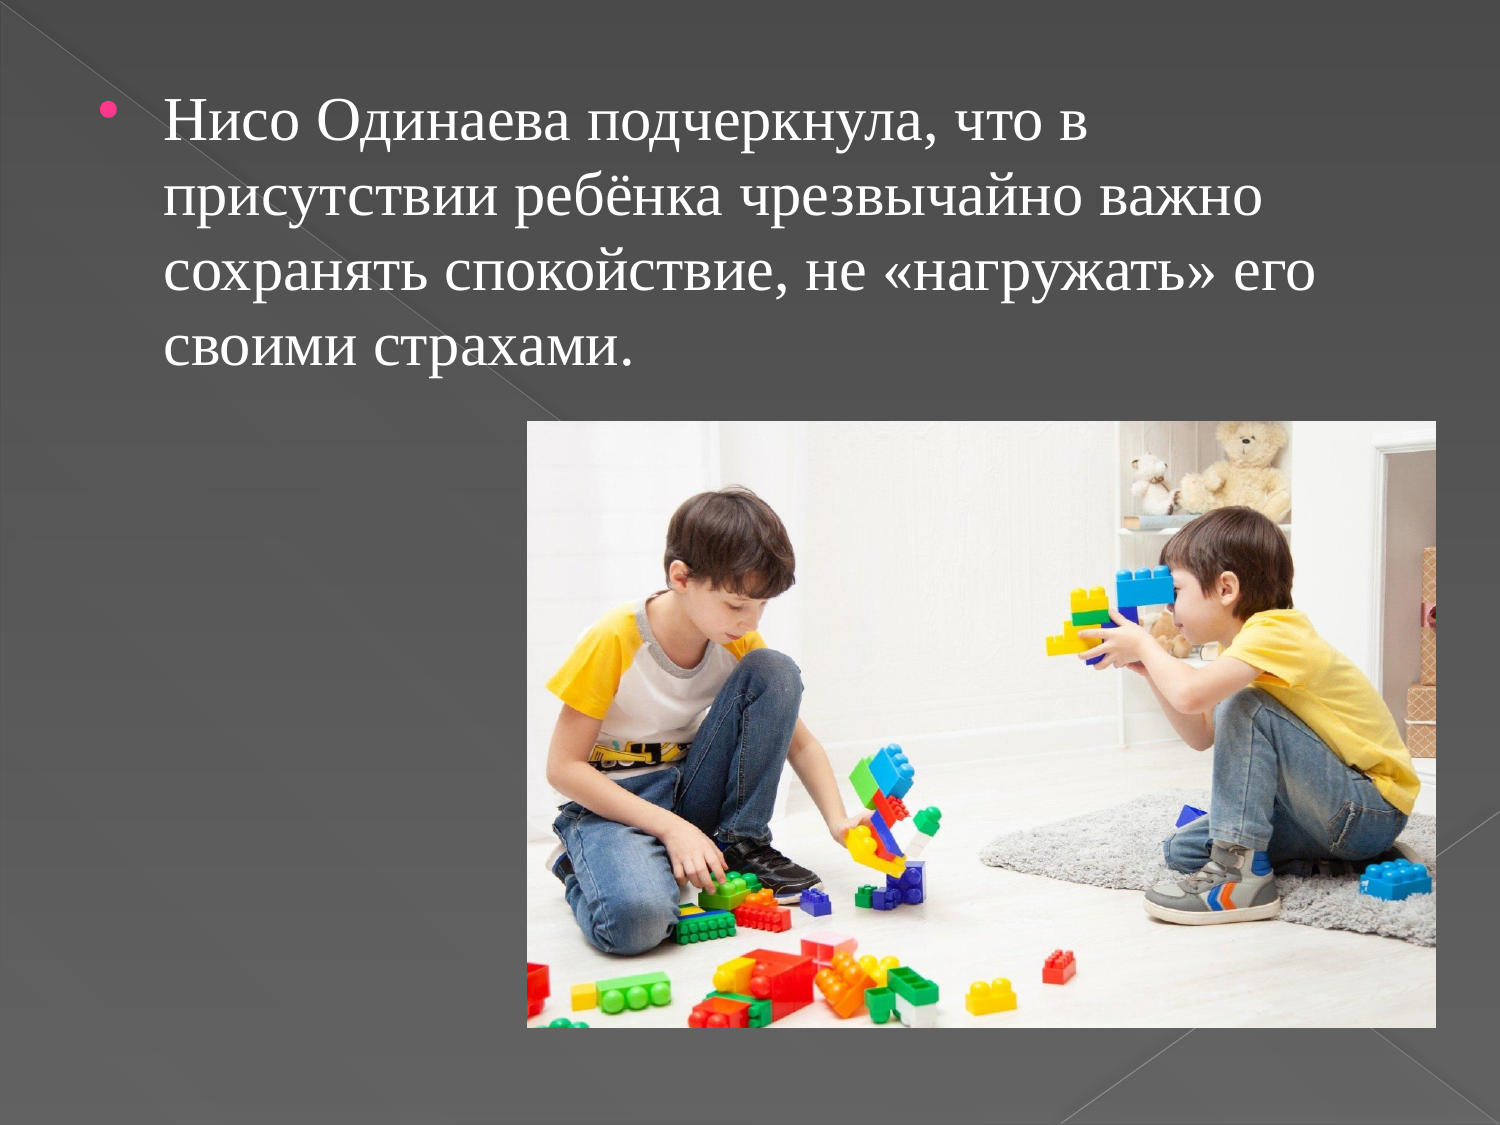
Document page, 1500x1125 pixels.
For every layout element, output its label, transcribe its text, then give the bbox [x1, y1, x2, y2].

picture [527, 421, 1436, 1028]
list Нисо Одинаева подчеркнула, что в присутствии ребёнка чрезвычайно важно сохранять спокойствие, не «нагружать» его своими страхами. [75, 70, 1425, 1090]
